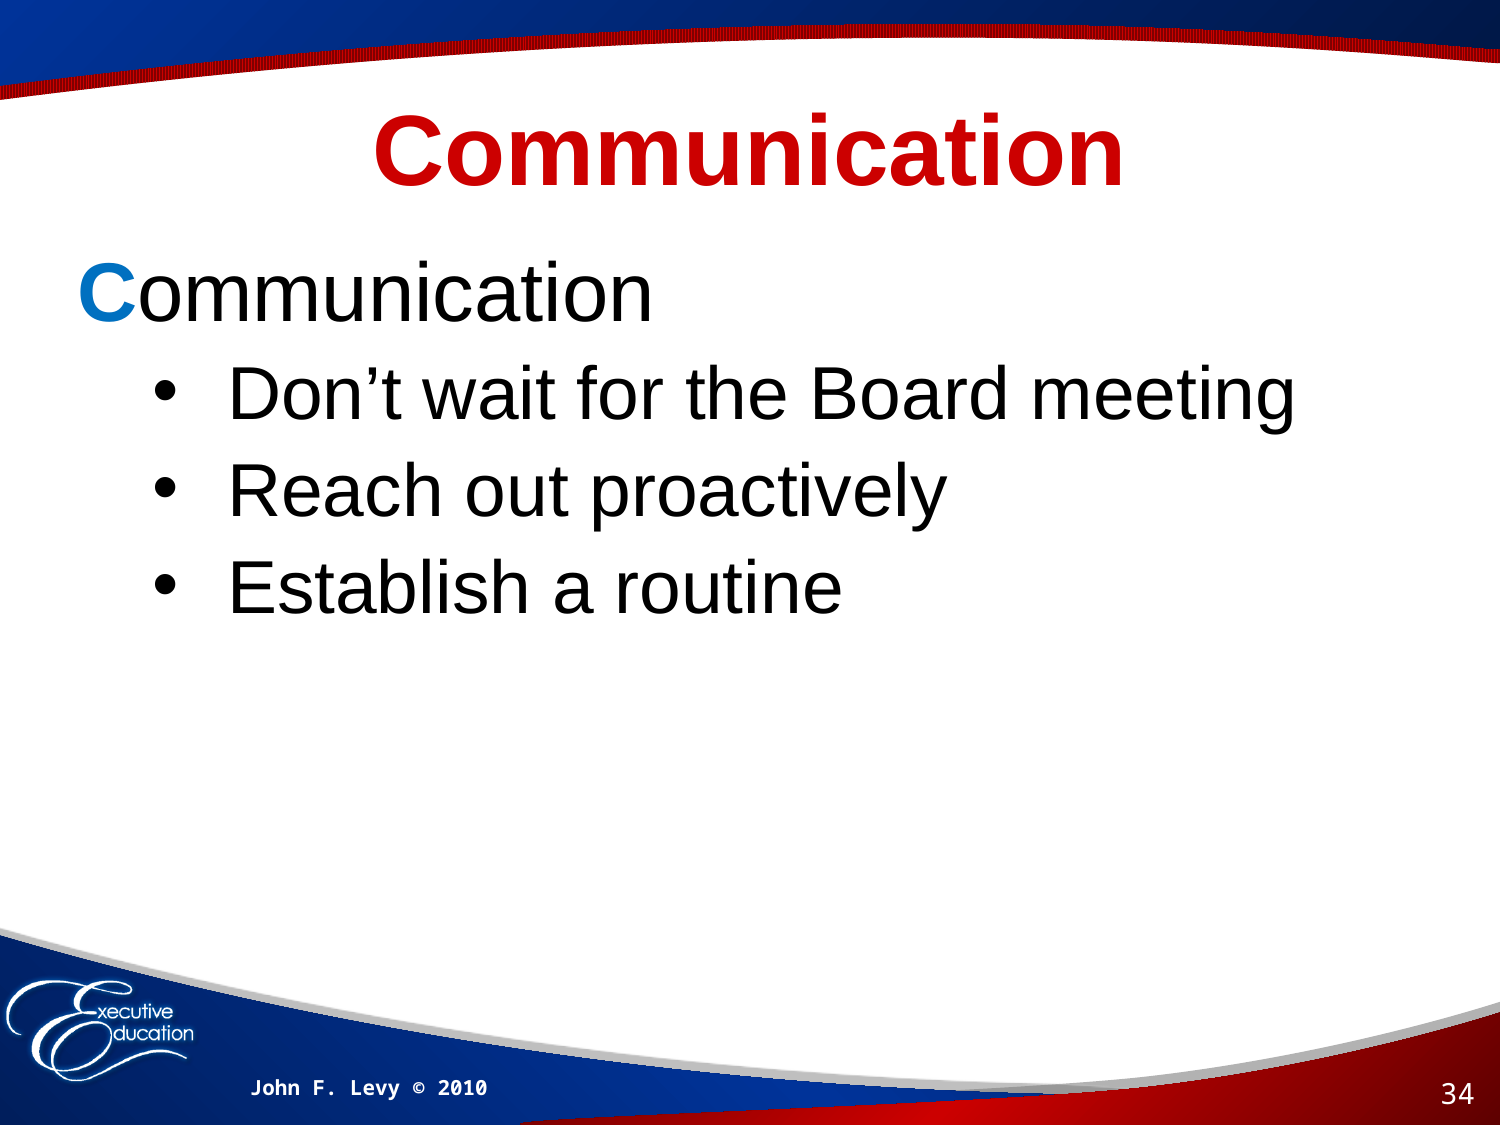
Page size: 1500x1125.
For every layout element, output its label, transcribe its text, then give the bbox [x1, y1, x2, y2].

text_box Communication Don’t wait for the Board meeting Reach out proactively Establish a routine [62, 249, 1500, 732]
title Communication [62, 24, 1438, 249]
slide_number 34 [1312, 1074, 1476, 1125]
footer John F. Levy © 2010 [49, 1074, 488, 1125]
picture [0, 974, 200, 1088]
